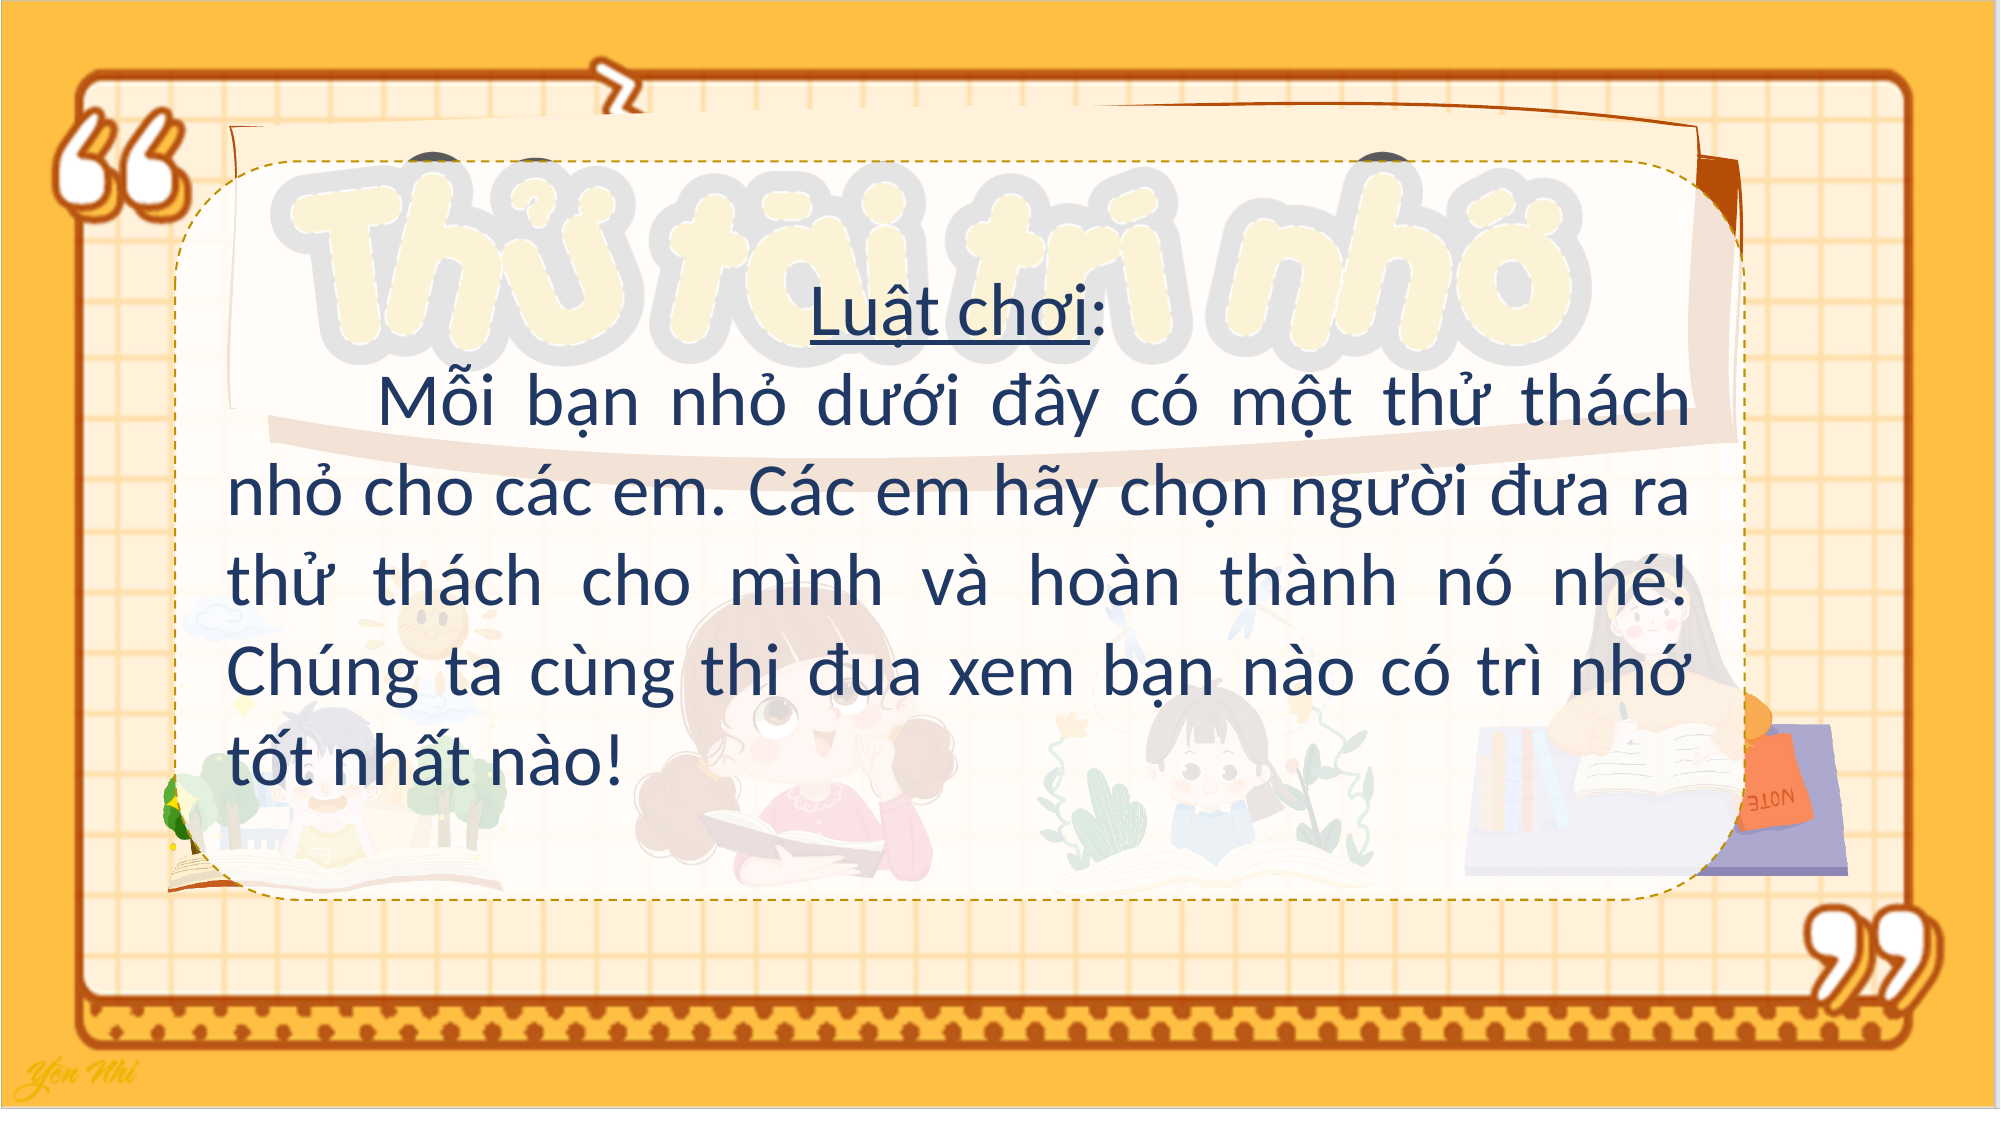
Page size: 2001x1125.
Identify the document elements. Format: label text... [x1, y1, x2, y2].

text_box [231, 127, 1737, 442]
picture [0, 0, 2001, 1125]
text_box Luật chơi: Mỗi bạn nhỏ dưới đây có một thử thách nhỏ cho các em. Các em hãy chọn người đưa ra thử thách cho mình và hoàn thành nó nhé! Chúng ta cùng thi đua xem bạn nào có trì nhớ tốt nhất nào! [174, 180, 1746, 901]
